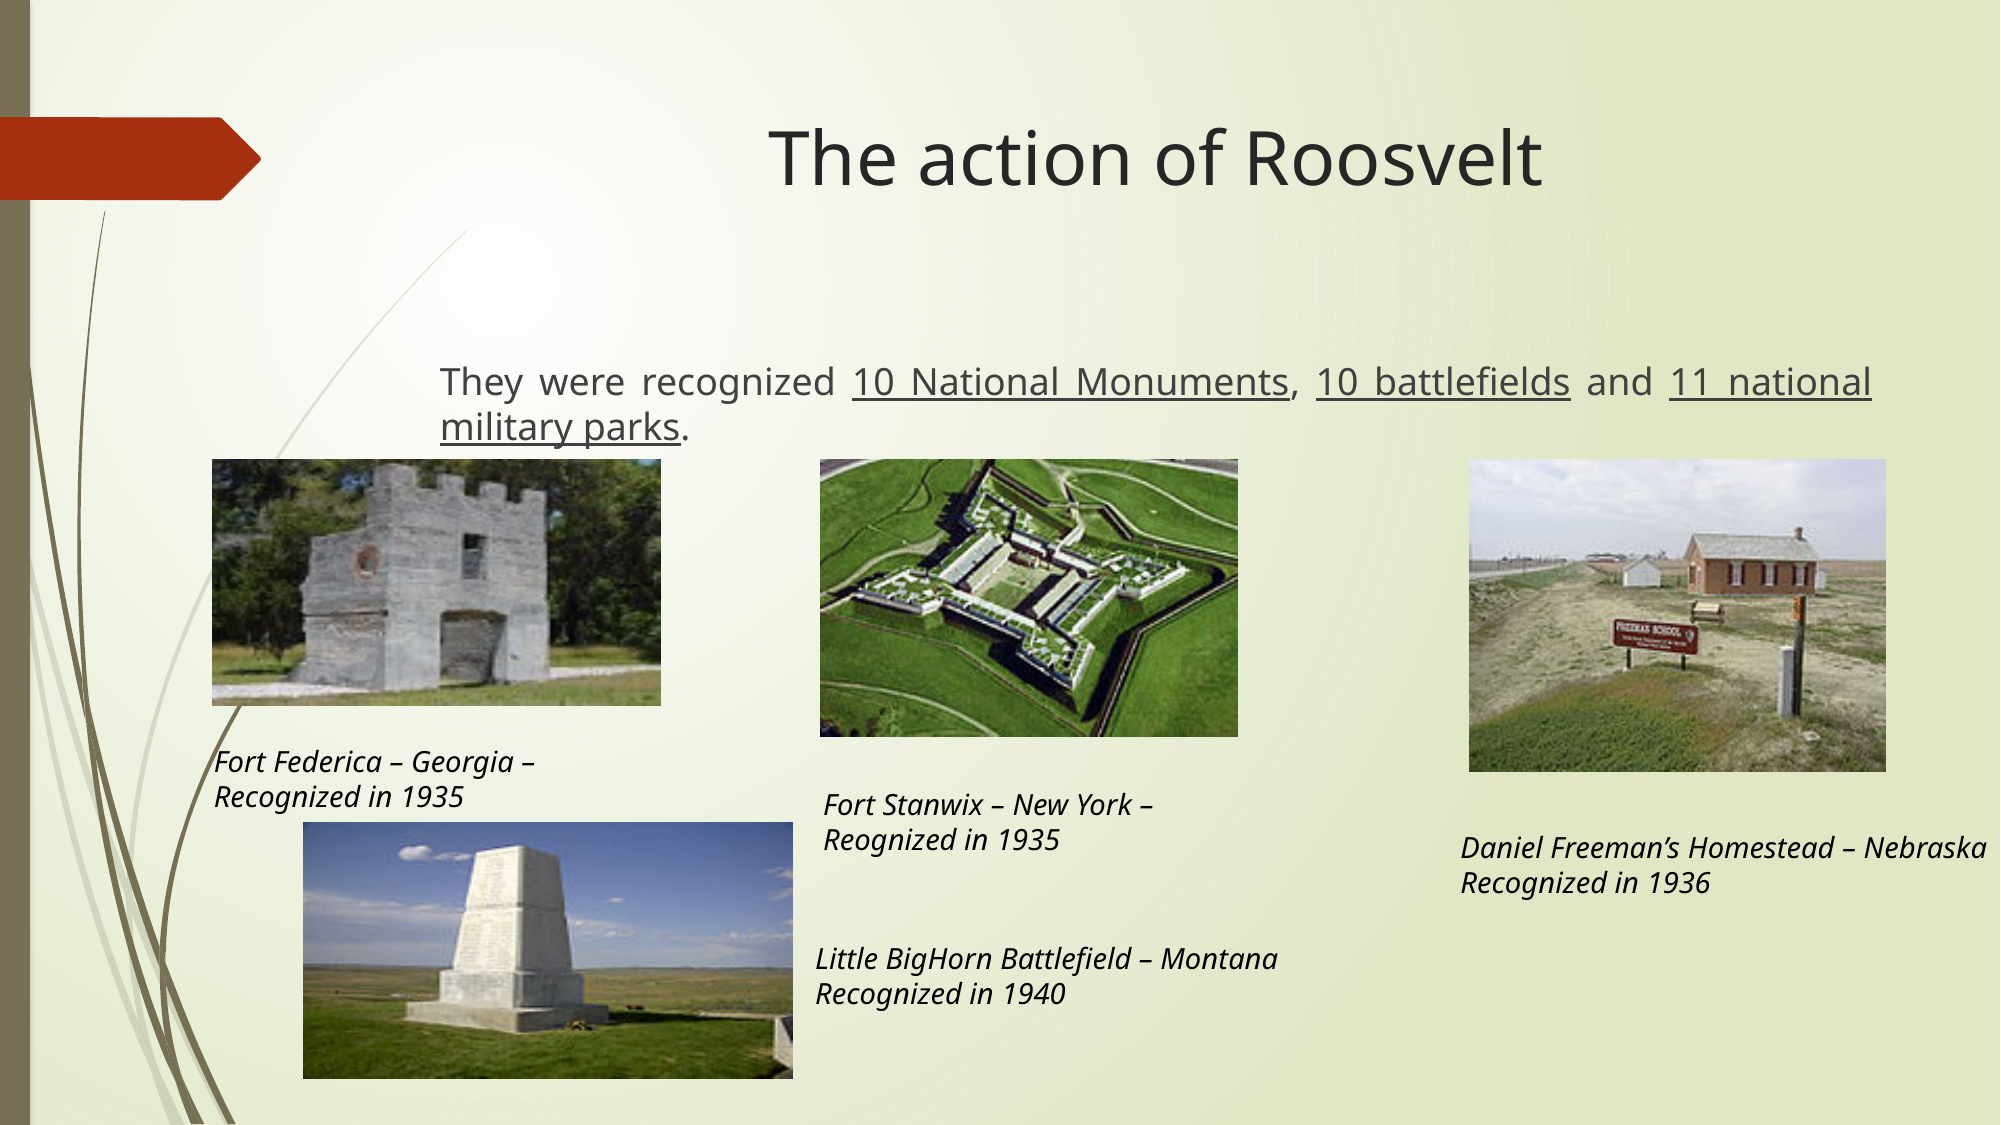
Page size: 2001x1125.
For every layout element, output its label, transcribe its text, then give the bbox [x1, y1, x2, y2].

title The action of Roosvelt [425, 102, 1888, 313]
text_box Fort Stanwix – New York – Reognized in 1935 [808, 779, 1177, 864]
text_box Little BigHorn Battlefield – Montana Recognized in 1940 [800, 933, 1294, 1018]
picture [303, 821, 794, 1079]
text_box Daniel Freeman’s Homestead – Nebraska Recognized in 1936 [1445, 822, 2000, 907]
list They were recognized 10 National Monuments, 10 battlefields and 11 national military parks. [424, 350, 1888, 970]
picture [1468, 458, 1887, 772]
picture [212, 458, 661, 706]
text_box Fort Federica – Georgia – Recognized in 1935 [199, 736, 559, 821]
picture [820, 458, 1238, 737]
